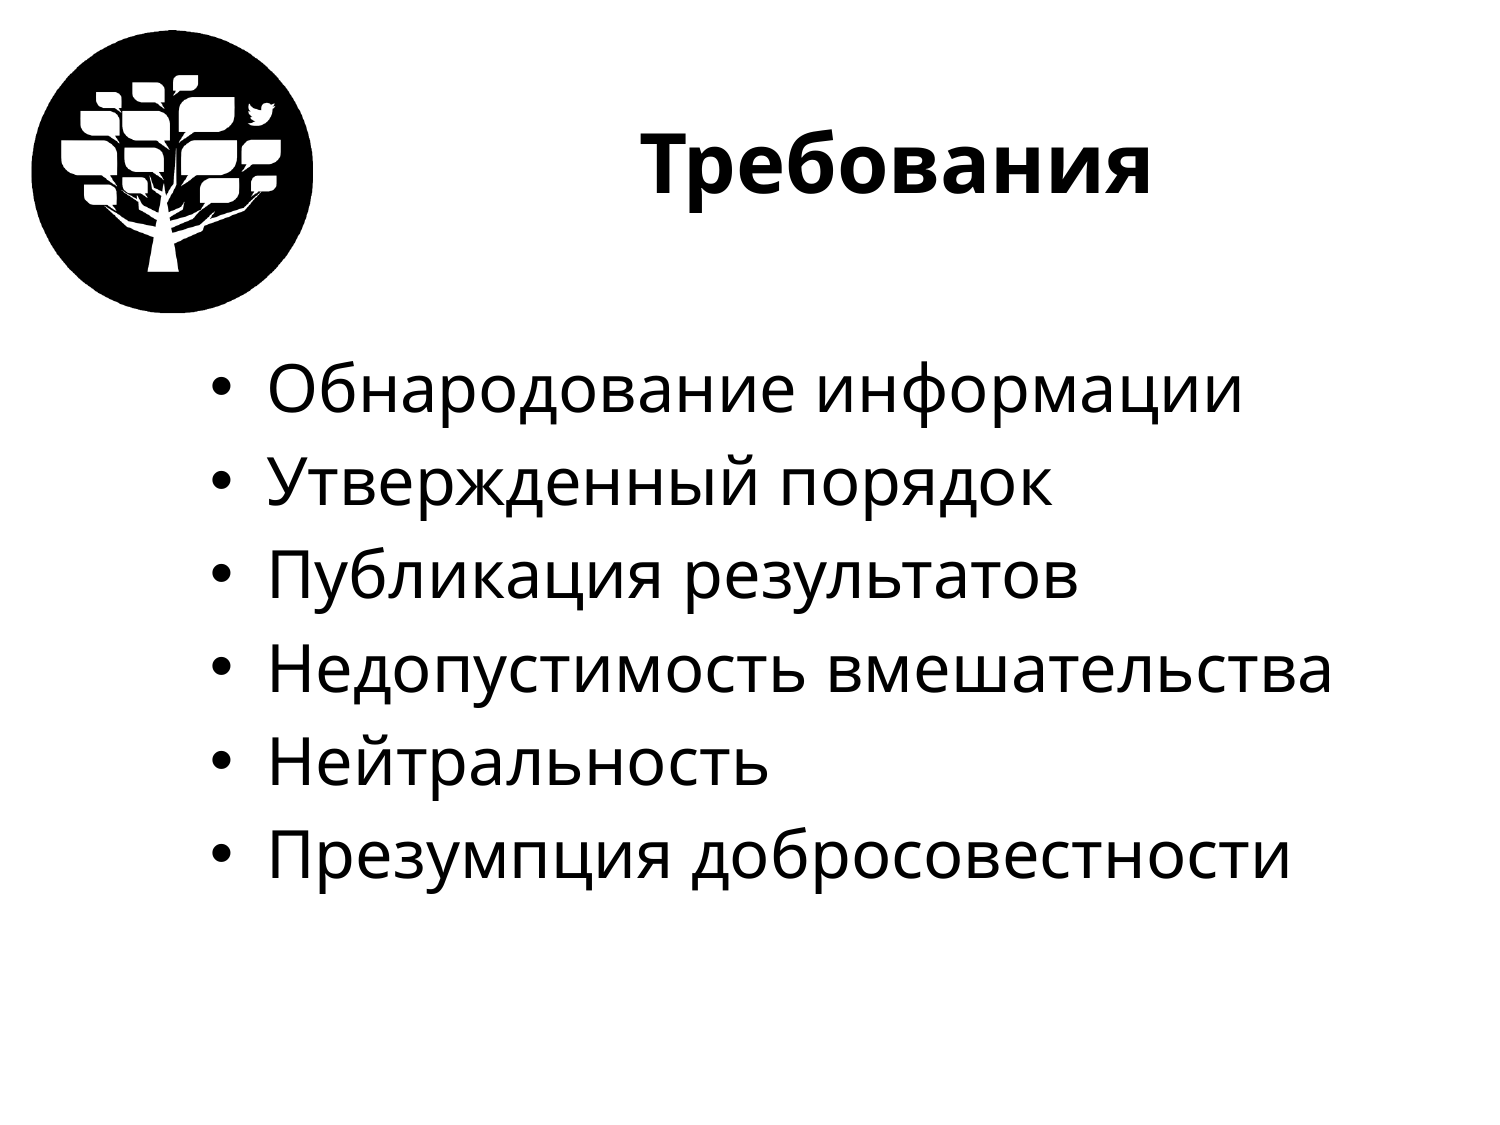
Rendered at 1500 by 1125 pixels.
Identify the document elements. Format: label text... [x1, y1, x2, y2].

list Обнародование информации Утвержденный порядок Публикация результатов Недопустимость вмешательства Нейтральность Презумпция добросовестности [194, 338, 1425, 1083]
picture [29, 30, 313, 315]
title Требования [478, 66, 1317, 254]
